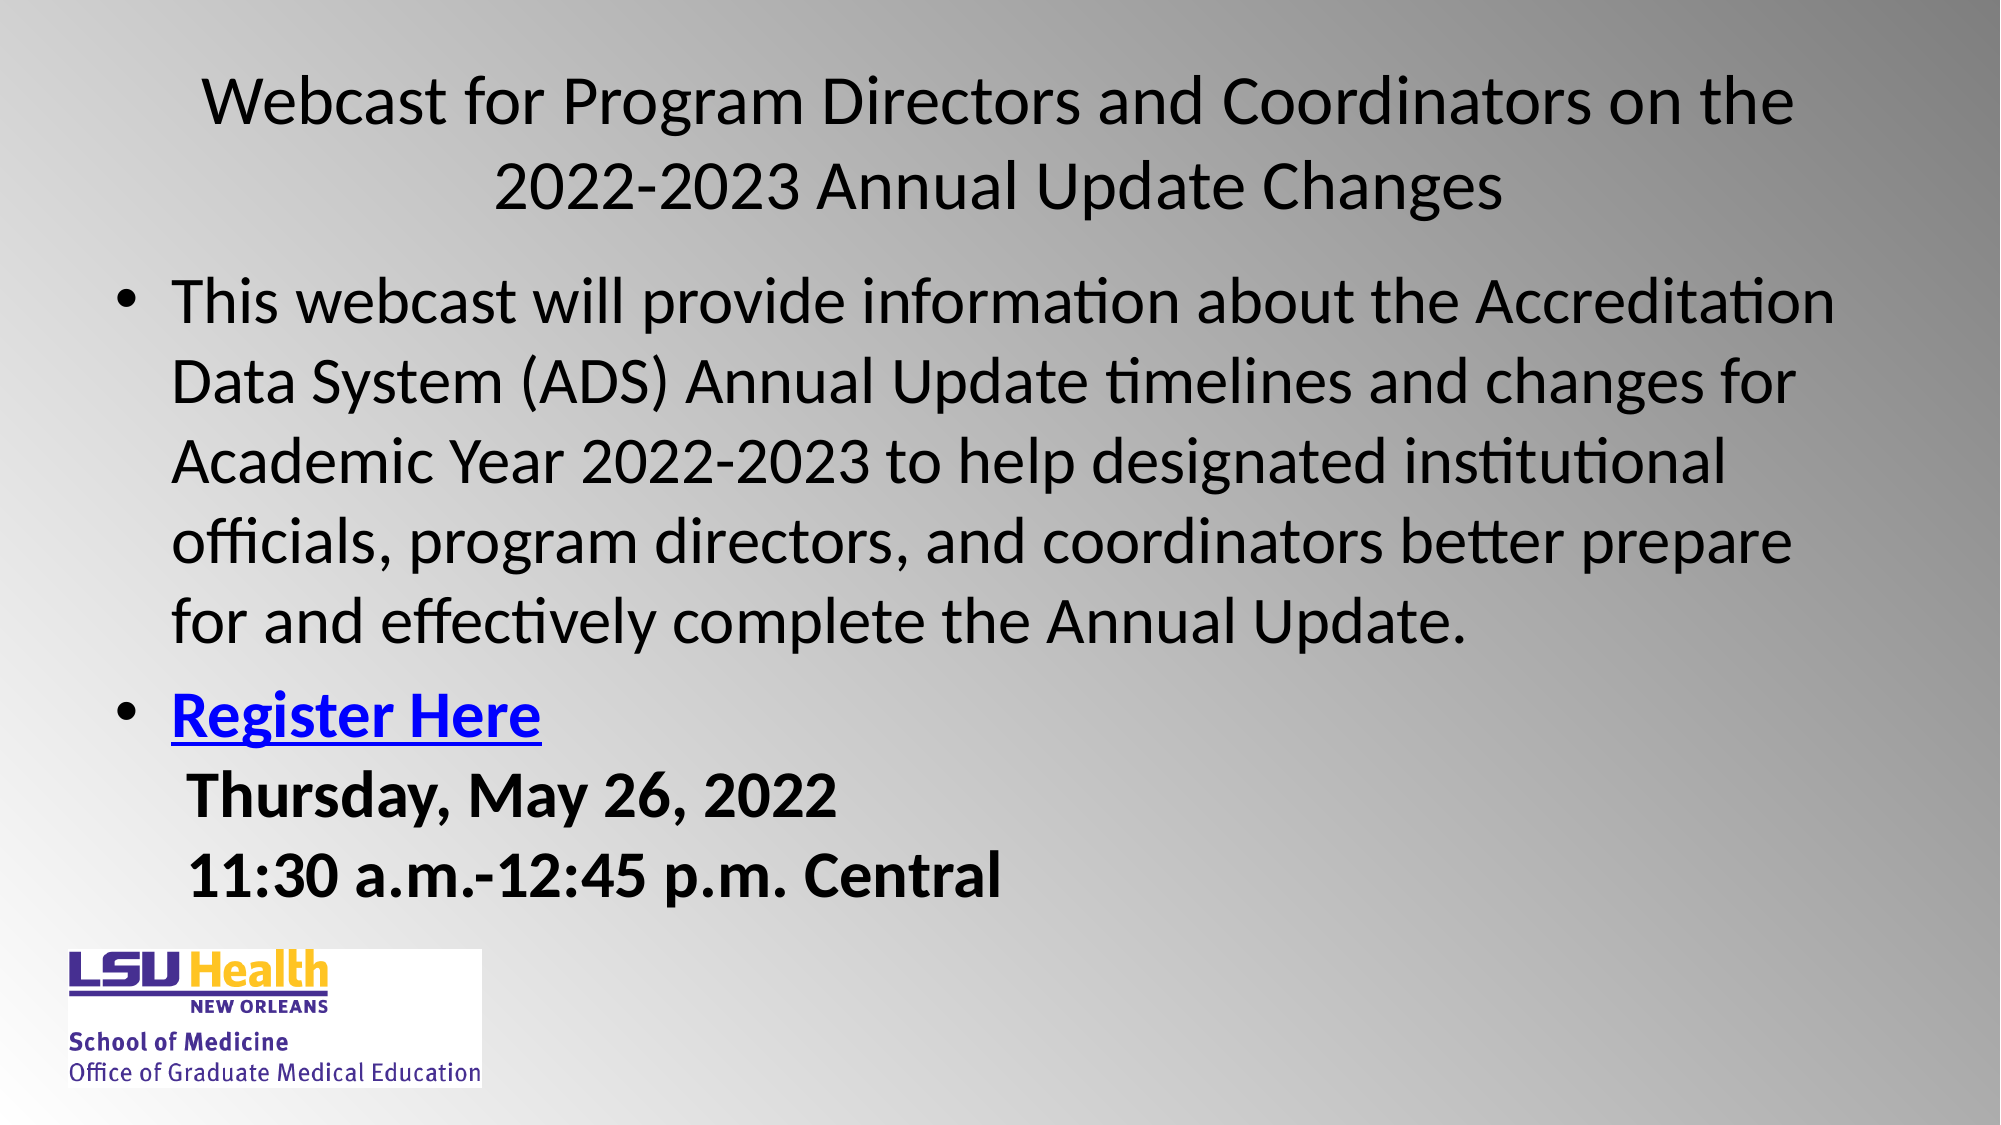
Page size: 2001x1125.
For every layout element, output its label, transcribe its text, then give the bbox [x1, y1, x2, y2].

picture [68, 949, 482, 1088]
title Webcast for Program Directors and Coordinators on the 2022-2023 Annual Update Changes [99, 45, 1900, 233]
list This webcast will provide information about the Accreditation Data System (ADS) Annual Update timelines and changes for Academic Year 2022-2023 to help designated institutional officials, program directors, and coordinators better prepare for and effectively complete the Annual Update. Register Here Thursday, May 26, 2022 11:30 a.m.-12:45 p.m. Central [99, 249, 1900, 1005]
